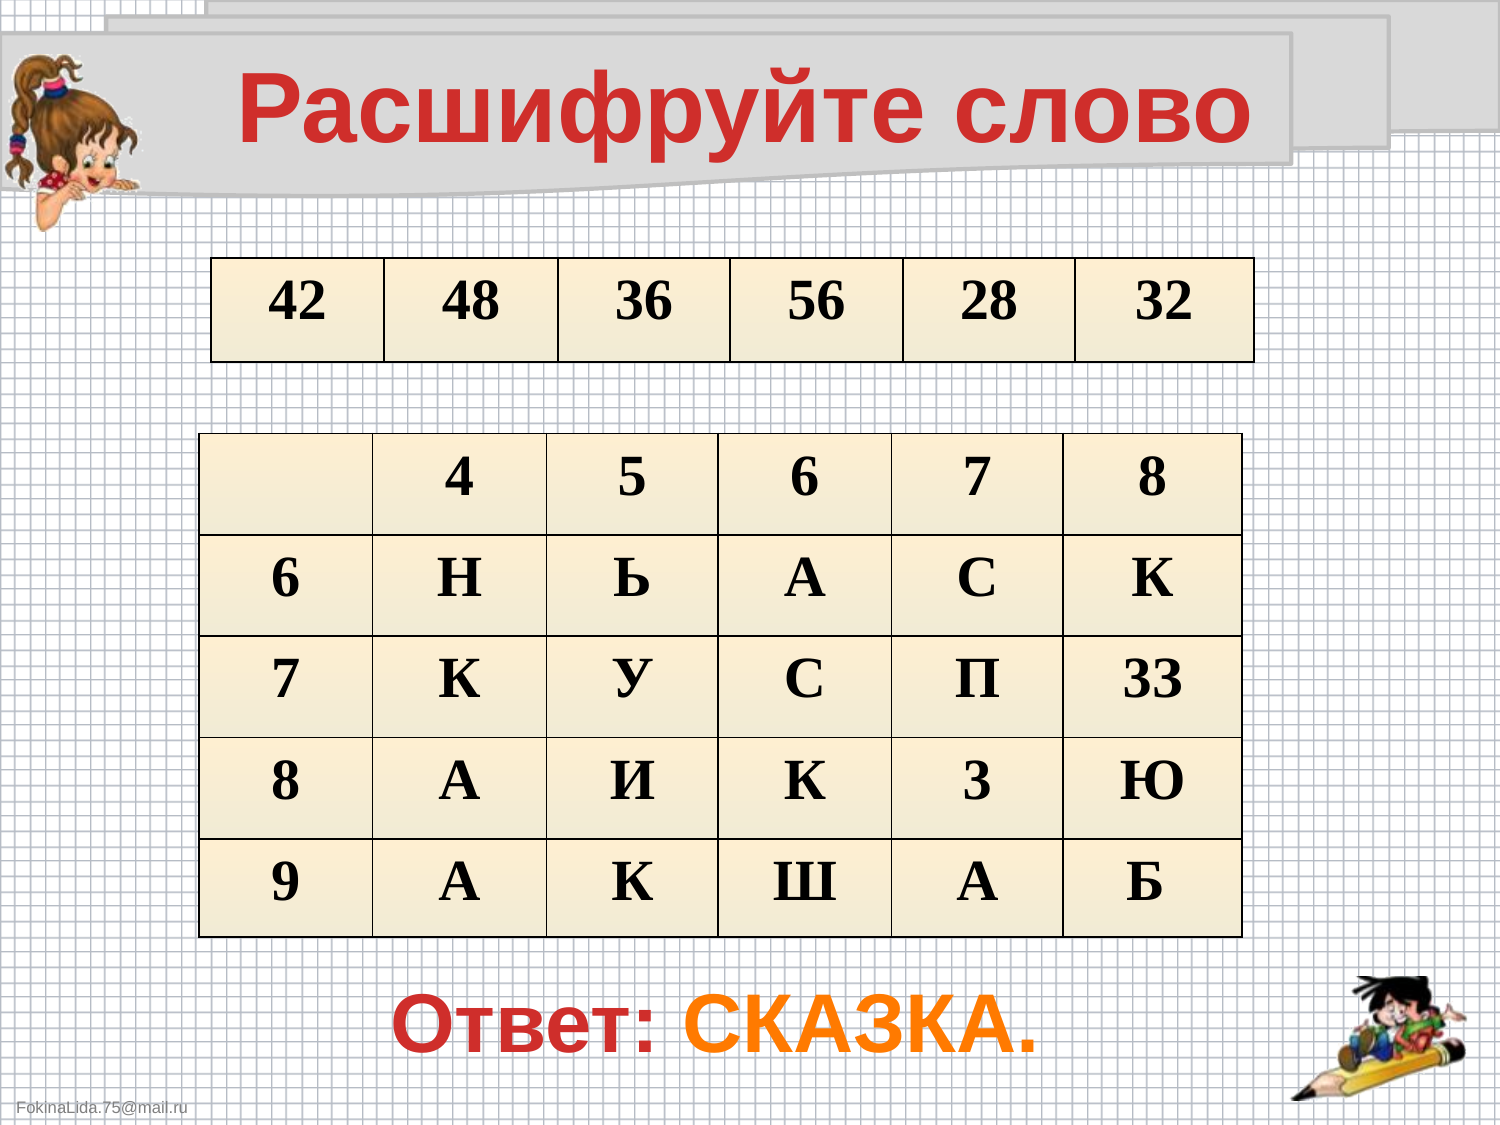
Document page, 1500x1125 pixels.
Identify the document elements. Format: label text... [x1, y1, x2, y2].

table_header 36 [559, 259, 729, 361]
table_cell У [547, 637, 717, 737]
table_header 56 [731, 259, 902, 361]
table_cell 3З [1064, 637, 1241, 737]
table_cell С [892, 536, 1062, 635]
table_header 4 [373, 434, 546, 534]
table_header 7 [892, 434, 1062, 534]
text_box Ответ: СКАЗКА. [374, 961, 1172, 1077]
table_cell Ь [547, 536, 717, 635]
table_cell П [892, 637, 1062, 737]
table_cell А [373, 738, 546, 838]
table_header 42 [212, 259, 383, 361]
table_cell Б [1064, 840, 1241, 936]
table_cell И [547, 738, 717, 838]
table_header 8 [1064, 434, 1241, 534]
table_cell Ю [1064, 738, 1241, 838]
table_header 5 [547, 434, 717, 534]
table_header [200, 434, 372, 534]
table_cell 9 [200, 840, 372, 936]
table_cell Ш [719, 840, 891, 936]
table_cell Н [373, 536, 546, 635]
table_cell К [719, 738, 891, 838]
table_header 28 [904, 259, 1074, 361]
table_header 6 [719, 434, 891, 534]
text_box Расшифруйте слово [221, 35, 1269, 171]
table_cell 3 [892, 738, 1062, 838]
table_cell С [719, 637, 891, 737]
table_header 32 [1076, 259, 1253, 361]
picture [0, 54, 1500, 1125]
table_cell 6 [200, 536, 372, 635]
picture [0, 0, 204, 31]
table_cell 8 [200, 738, 372, 838]
table_cell А [719, 536, 891, 635]
table_cell А [373, 840, 546, 936]
table_cell 7 [200, 637, 372, 737]
table_cell К [1064, 536, 1241, 635]
table_header 48 [385, 259, 557, 361]
table_cell К [373, 637, 546, 737]
table_cell А [892, 840, 1062, 936]
table_cell К [547, 840, 717, 936]
